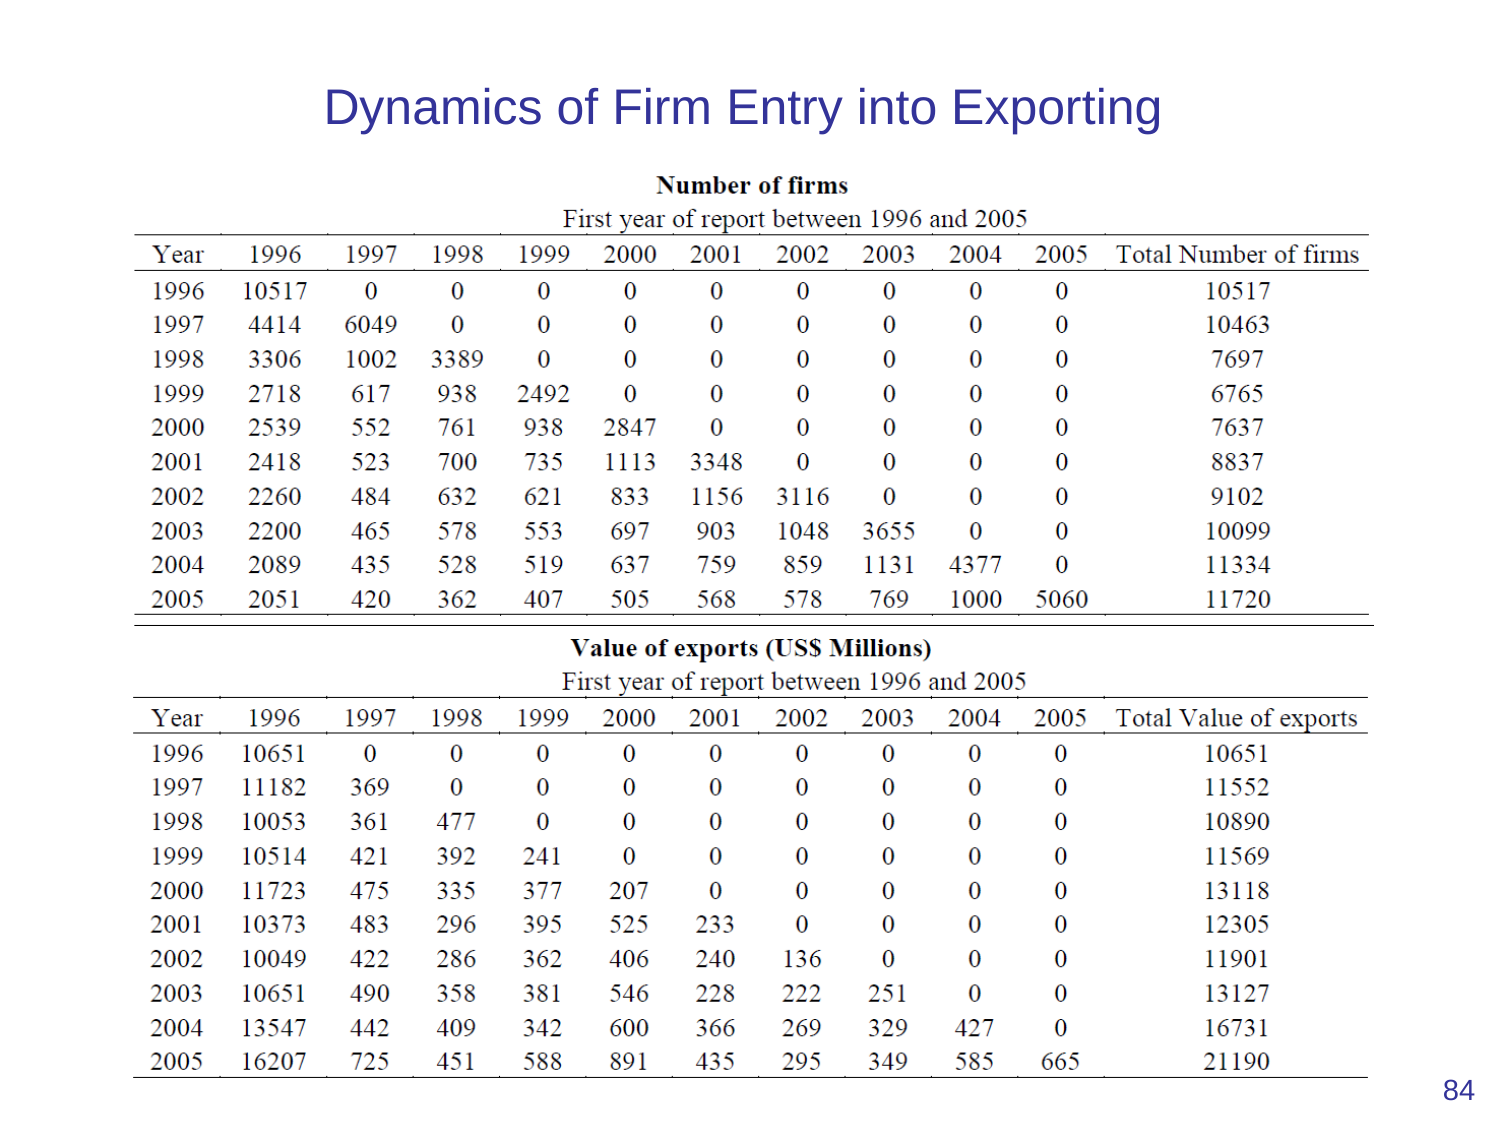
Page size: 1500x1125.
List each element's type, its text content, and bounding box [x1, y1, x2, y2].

title Dynamics of Firm Entry into Exporting [57, 44, 1443, 165]
picture [122, 637, 1375, 1082]
picture [134, 172, 1375, 626]
slide_number 84 [1408, 1028, 1491, 1108]
